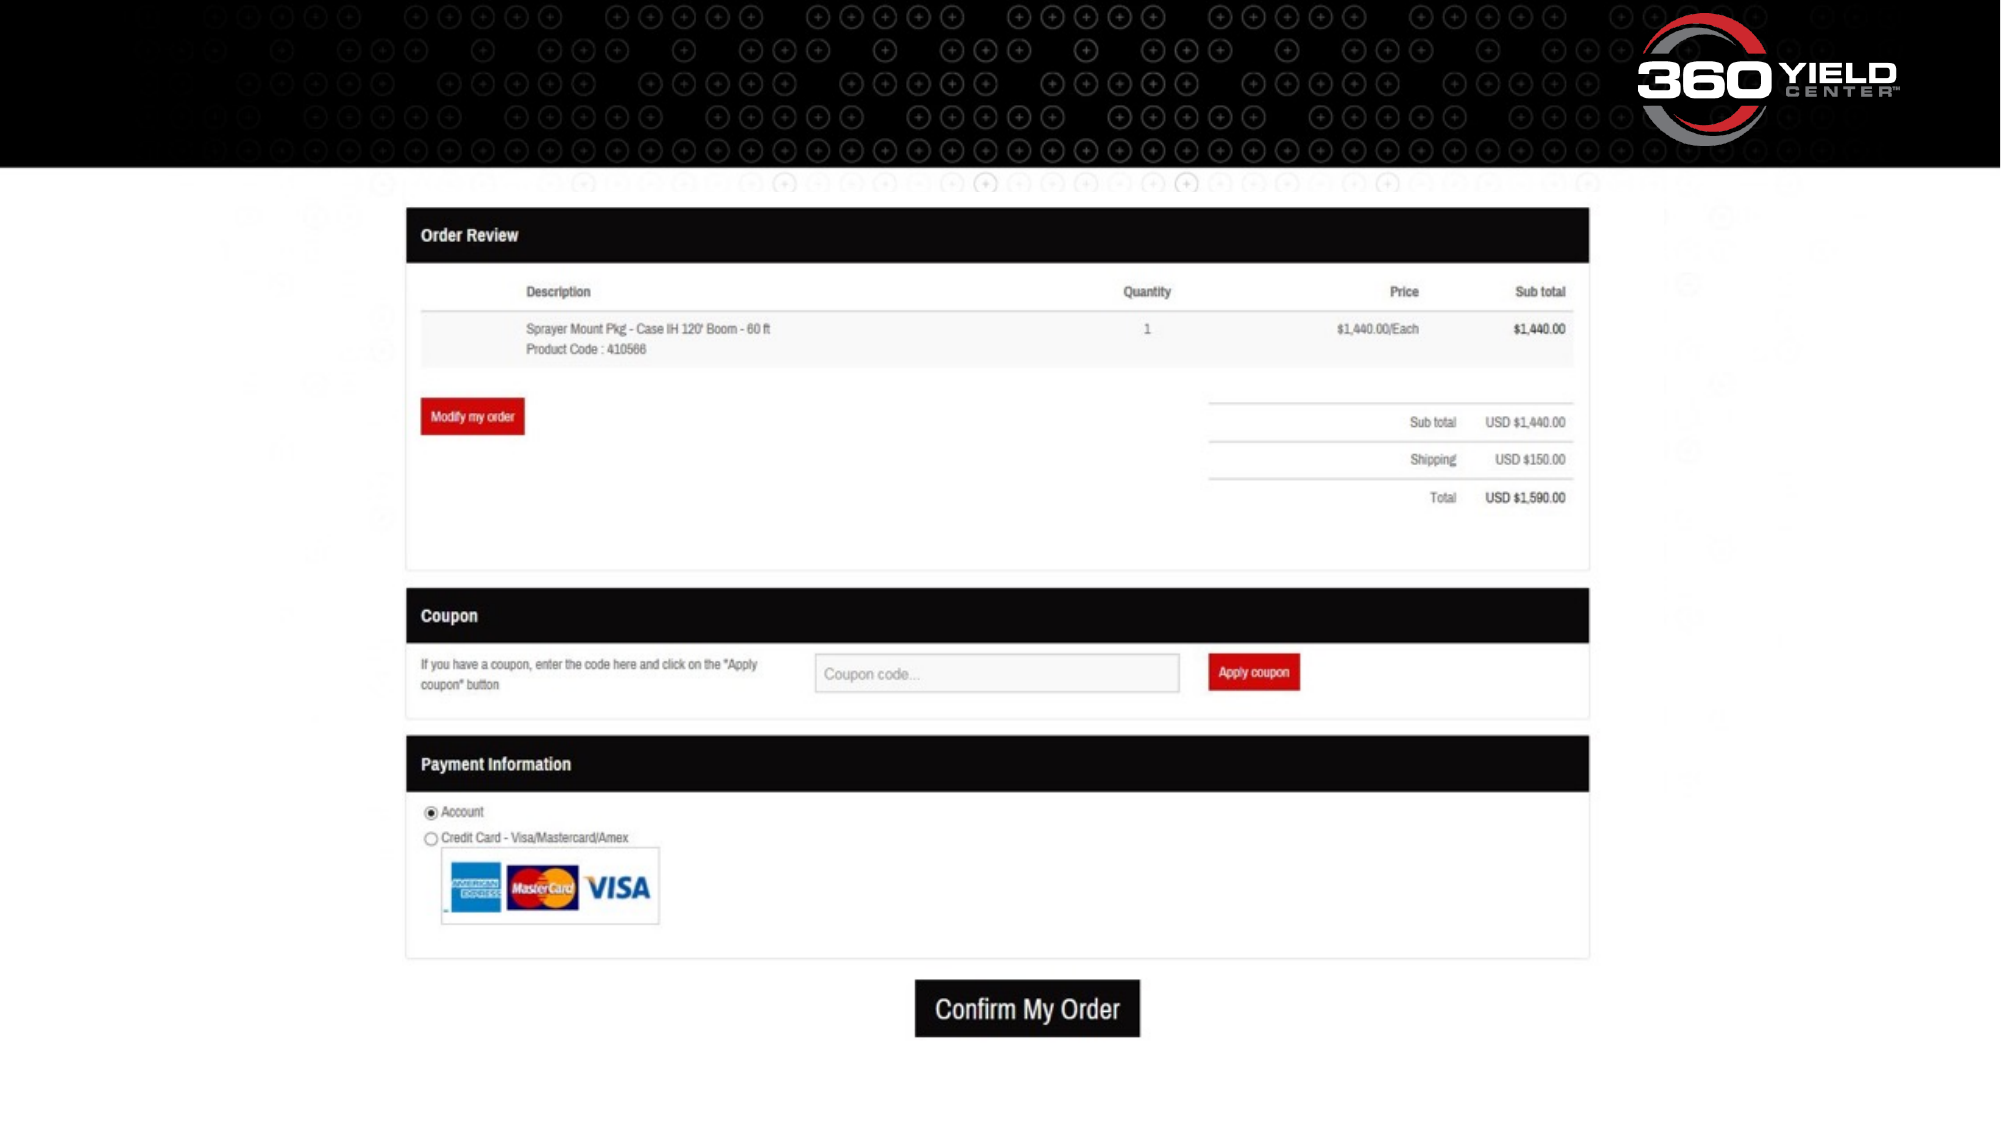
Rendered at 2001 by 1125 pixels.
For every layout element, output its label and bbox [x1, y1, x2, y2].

list [402, 192, 1664, 1051]
picture [0, 0, 2001, 1125]
